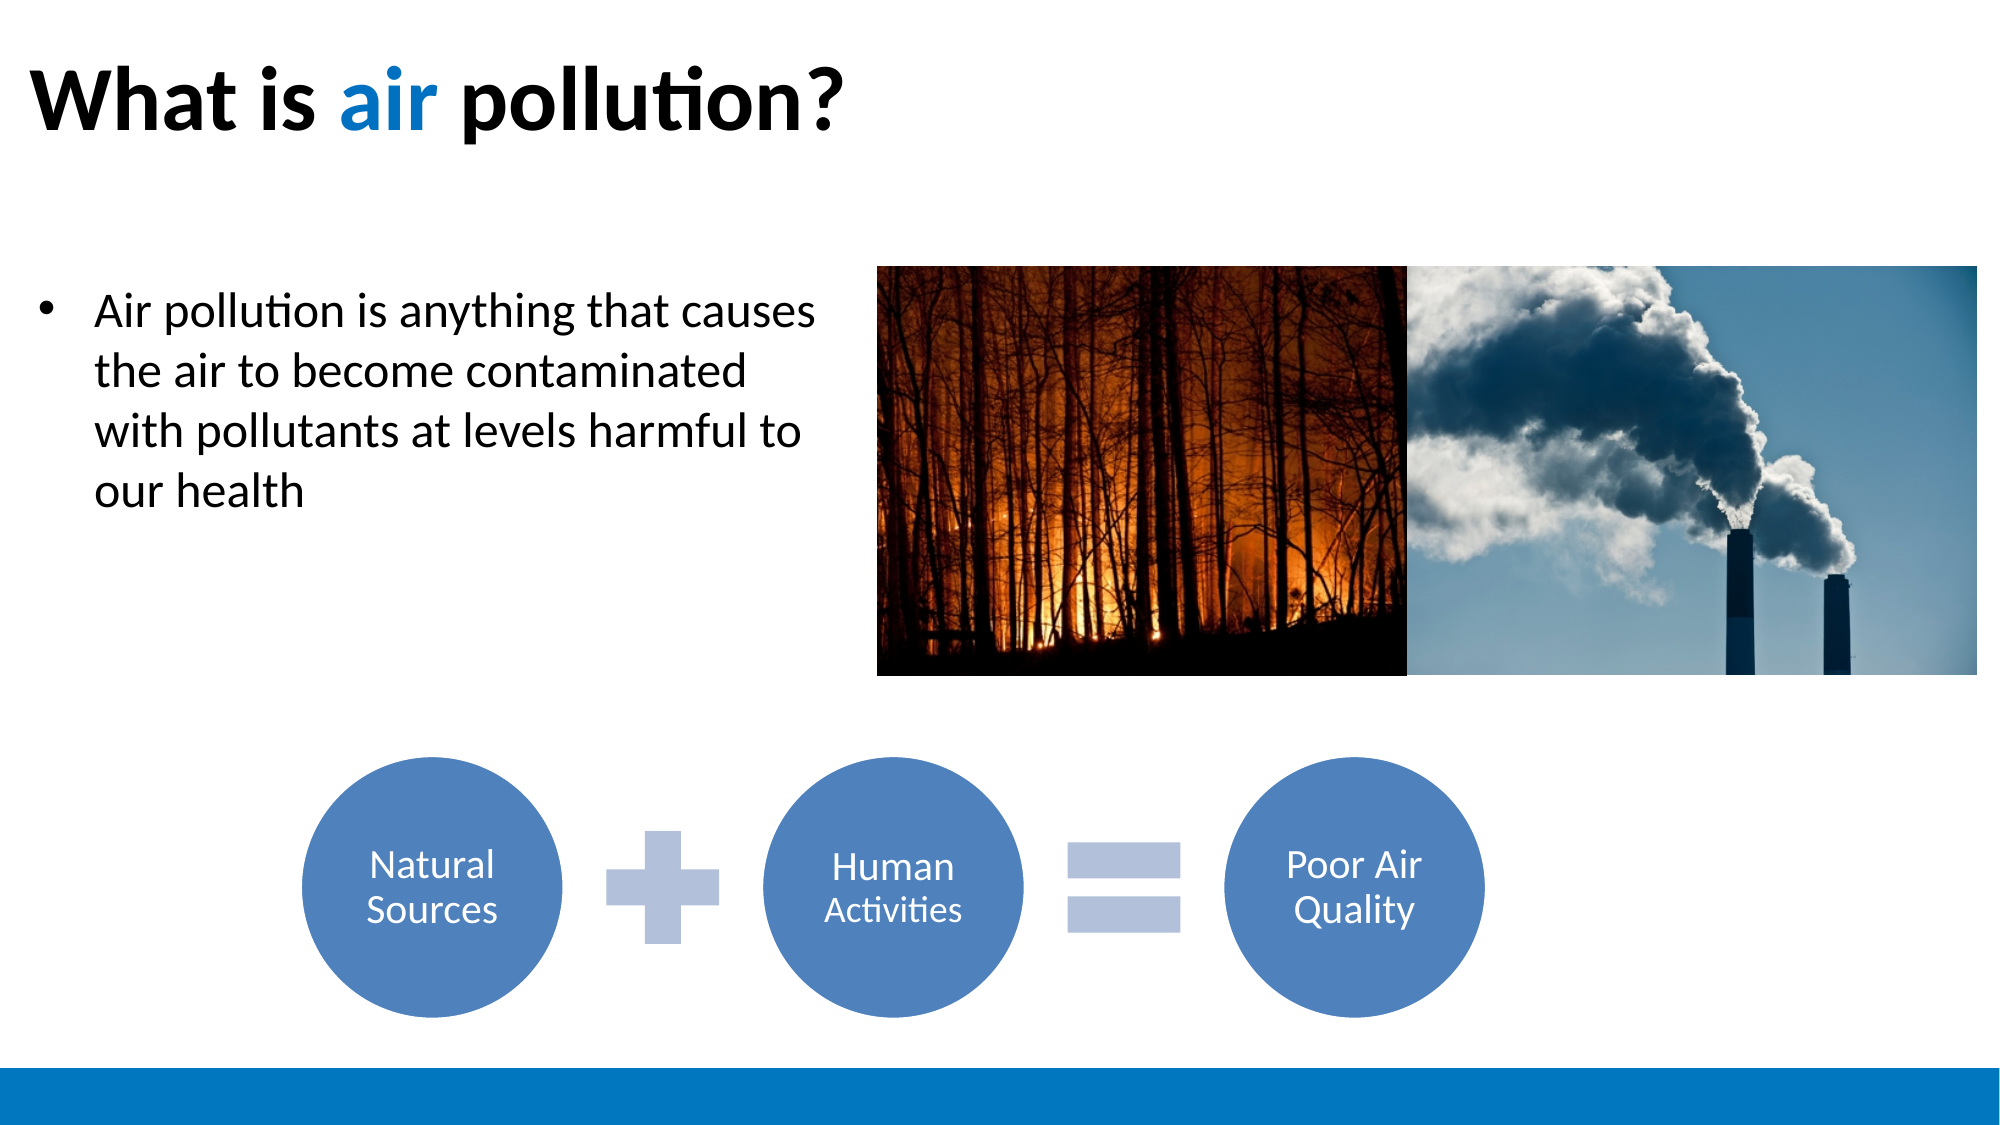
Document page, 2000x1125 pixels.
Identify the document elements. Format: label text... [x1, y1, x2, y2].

picture [877, 265, 1977, 676]
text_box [299, 737, 1488, 1038]
picture [0, 1068, 2000, 1125]
list Air pollution is anything that causes the air to become contaminated with pollutants at levels harmful to our health [22, 270, 848, 1013]
title What is air pollution? [0, 0, 1794, 188]
